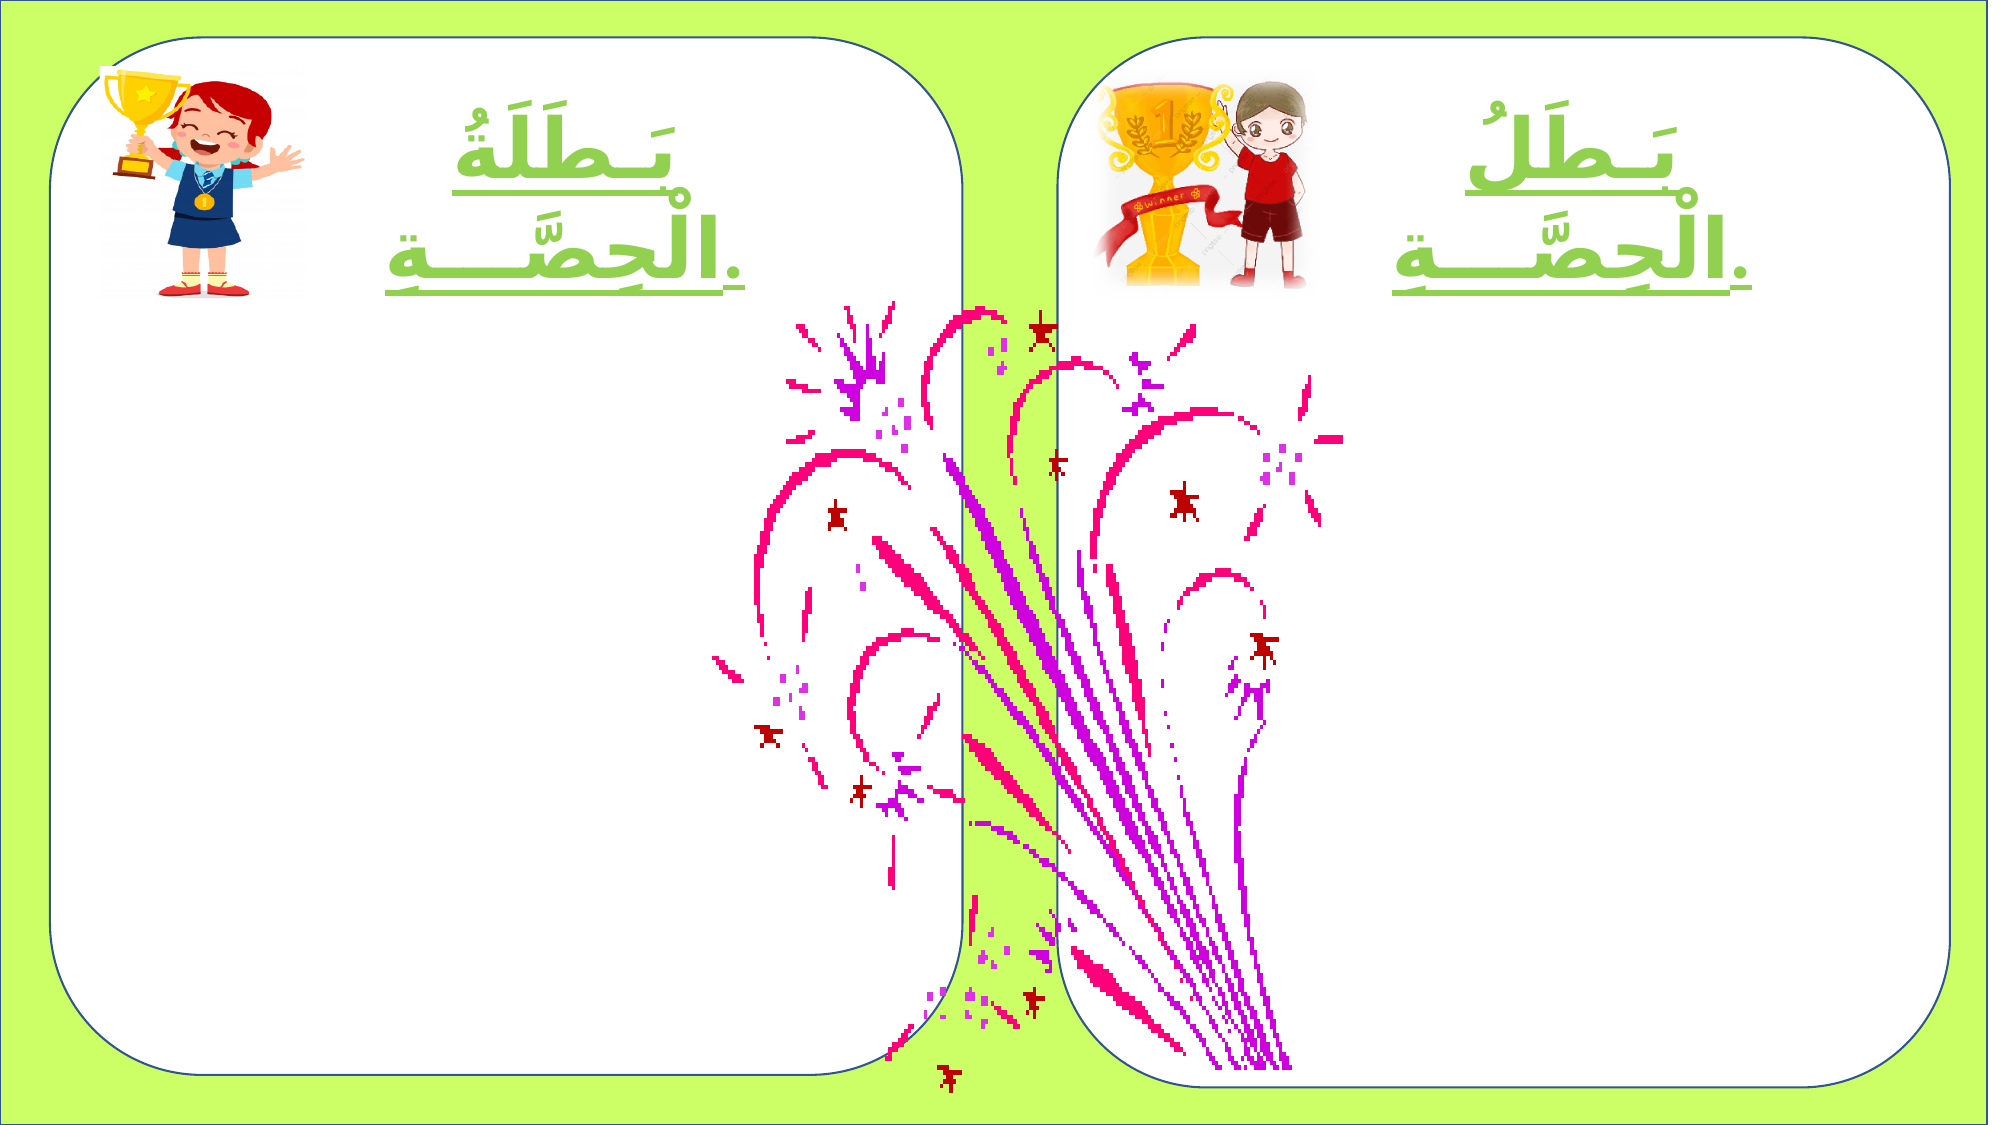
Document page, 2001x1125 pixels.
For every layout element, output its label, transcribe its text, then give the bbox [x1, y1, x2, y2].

text_box [1116, 36, 1951, 1089]
text_box [48, 36, 964, 1076]
text_box [1056, 91, 1090, 205]
picture [700, 66, 1347, 1125]
text_box بَـطَلُ الْحِصَّـــةِ. [1340, 89, 1804, 302]
text_box [0, 0, 1988, 1125]
text_box بَـطَلَةُ الْحِصَّـــةِ. [330, 89, 800, 302]
picture [99, 66, 306, 299]
